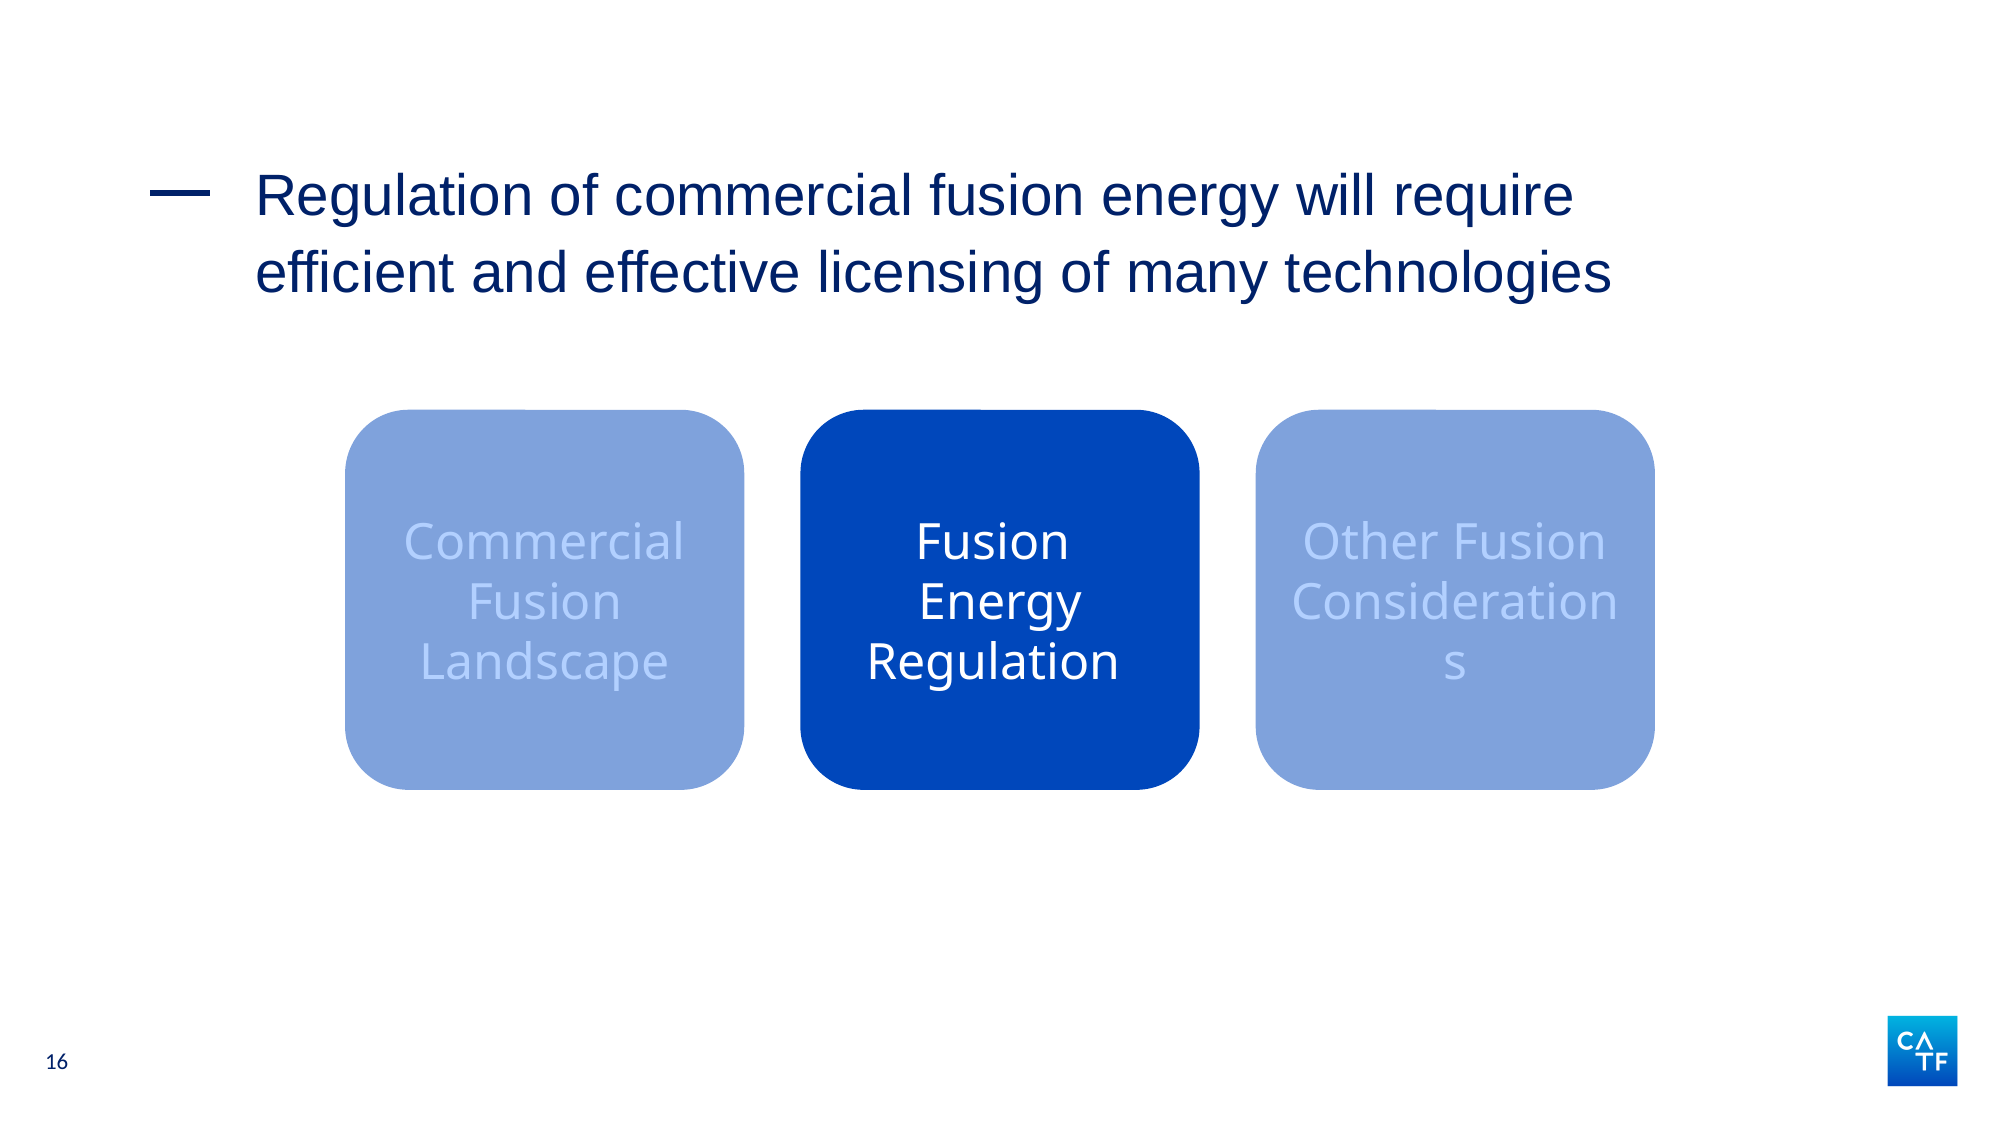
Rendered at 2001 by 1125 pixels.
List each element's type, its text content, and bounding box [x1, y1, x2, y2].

slide_number 16 [45, 1038, 118, 1099]
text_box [345, 409, 1655, 790]
picture [1864, 992, 1981, 1110]
title Regulation of commercial fusion energy will require efficient and effective licensing of many technologies [255, 149, 1785, 300]
